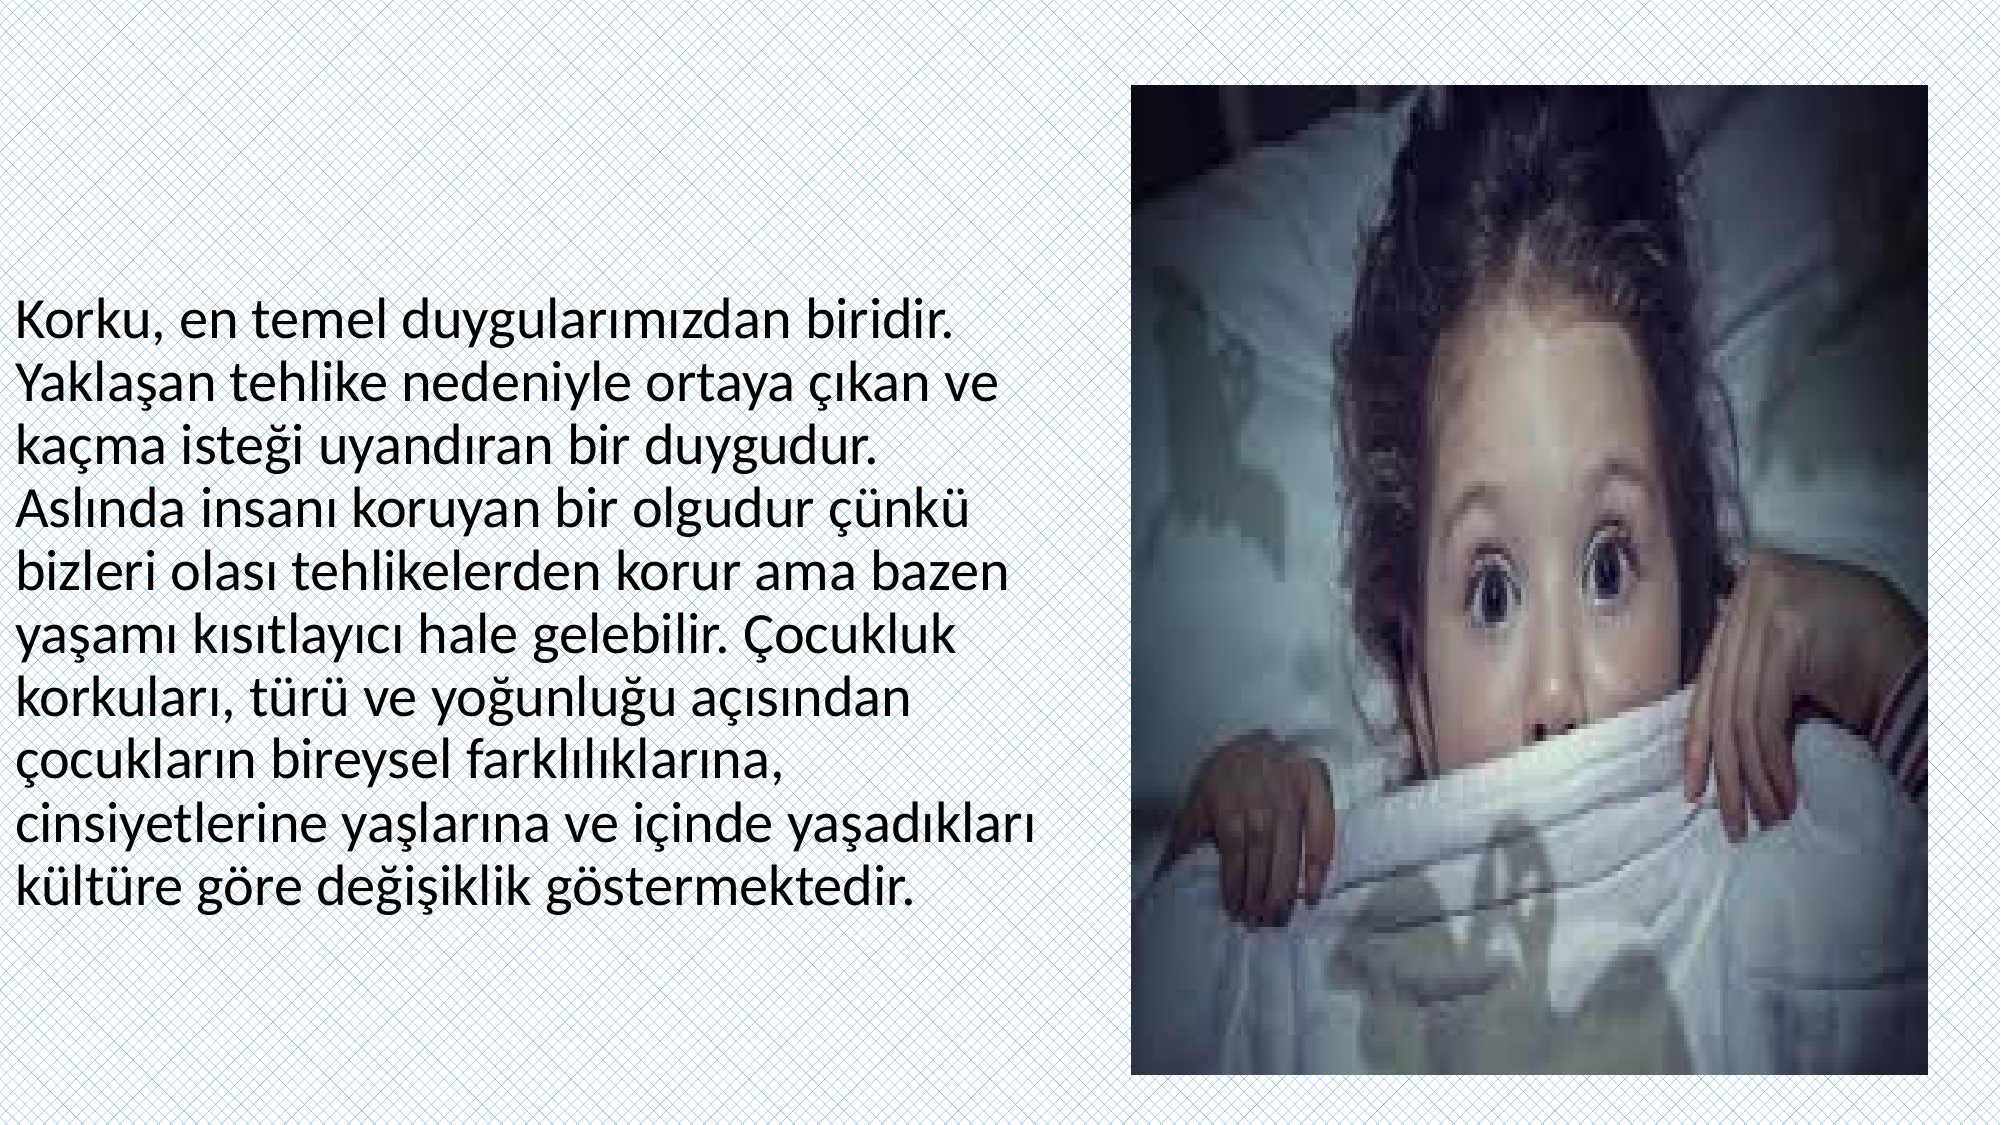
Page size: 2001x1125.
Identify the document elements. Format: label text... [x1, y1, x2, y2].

list Korku, en temel duygularımızdan biridir. Yaklaşan tehlike nedeniyle ortaya çıkan ve kaçma isteği uyandıran bir duygudur. Aslında insanı koruyan bir olgudur çünkü bizleri olası tehlikelerden korur ama bazen yaşamı kısıtlayıcı hale gelebilir. Çocukluk korkuları, türü ve yoğunluğu açısından çocukların bireysel farklılıklarına, cinsiyetlerine yaşlarına ve içinde yaşadıkları kültüre göre değişiklik göstermektedir. [0, 22, 1068, 1125]
picture [1131, 85, 1928, 1075]
